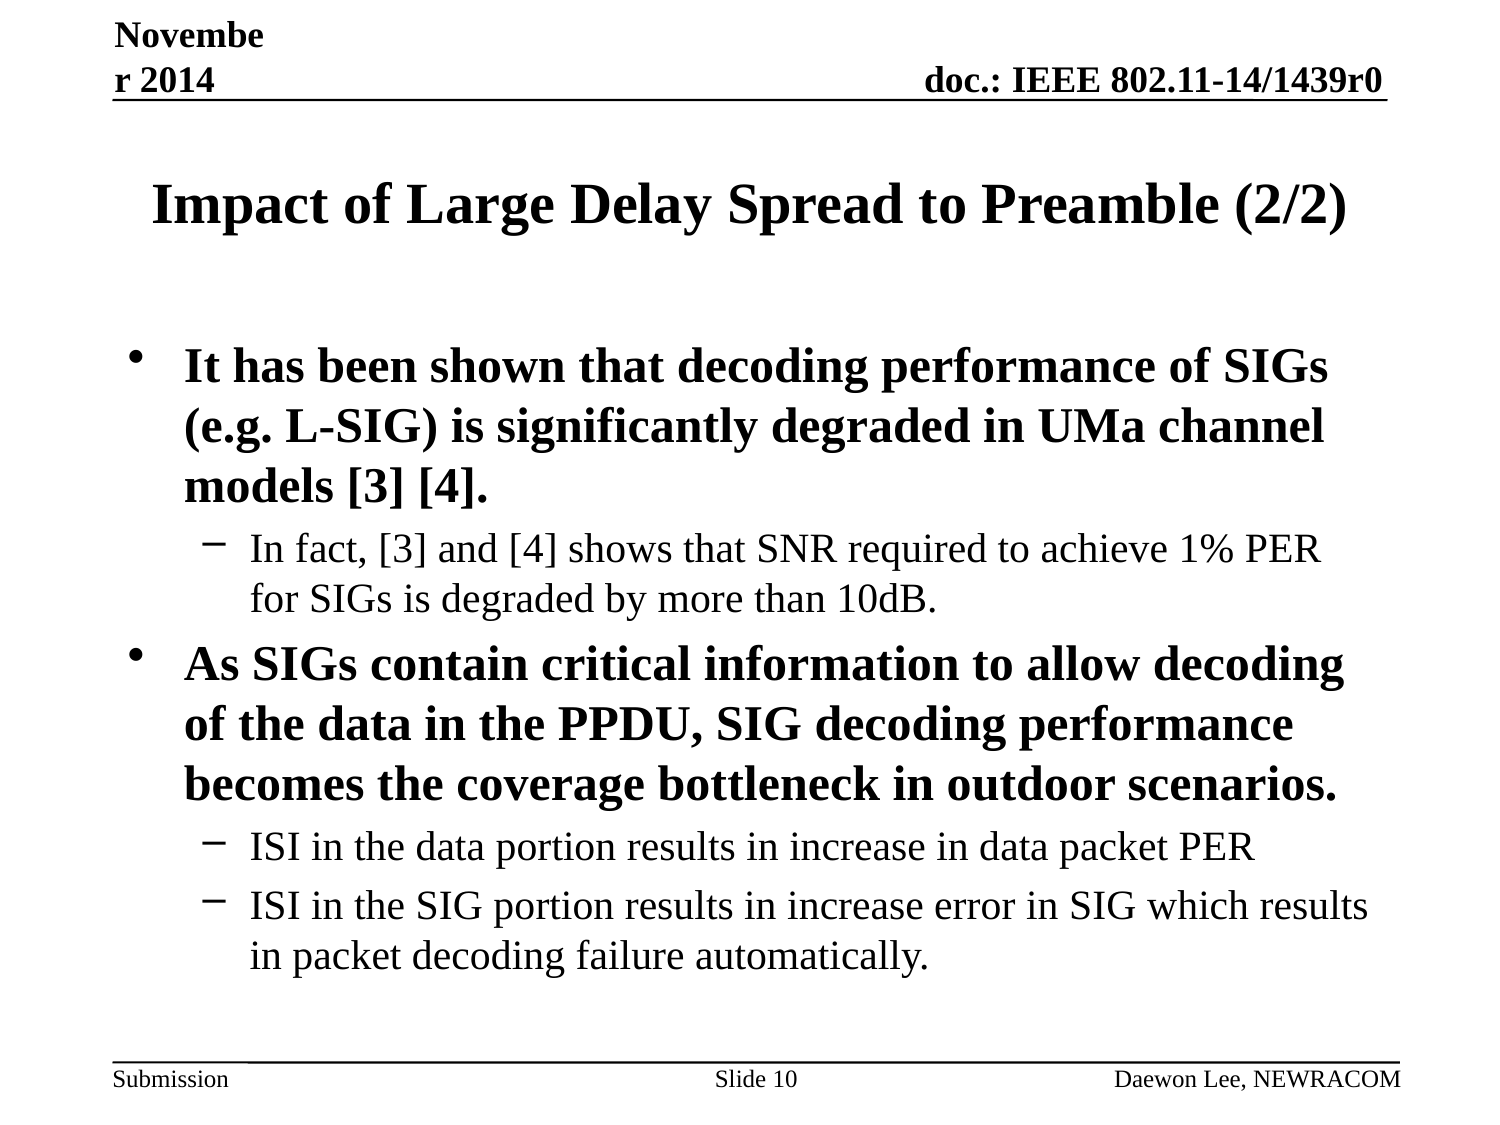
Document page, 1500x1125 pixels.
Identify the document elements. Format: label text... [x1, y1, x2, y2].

title Impact of Large Delay Spread to Preamble (2/2) [112, 112, 1388, 288]
list It has been shown that decoding performance of SIGs (e.g. L-SIG) is significantly degraded in UMa channel models [3] [4]. In fact, [3] and [4] shows that SNR required to achieve 1% PER for SIGs is degraded by more than 10dB. As SIGs contain critical information to allow decoding of the data in the PPDU, SIG decoding performance becomes the coverage bottleneck in outdoor scenarios. ISI in the data portion results in increase in data packet PER ISI in the SIG portion results in increase error in SIG which results in packet decoding failure automatically. [112, 324, 1388, 1001]
slide_number Slide 10 [712, 1061, 800, 1093]
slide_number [114, 54, 274, 101]
footer Daewon Lee, NEWRACOM [1099, 1061, 1402, 1093]
